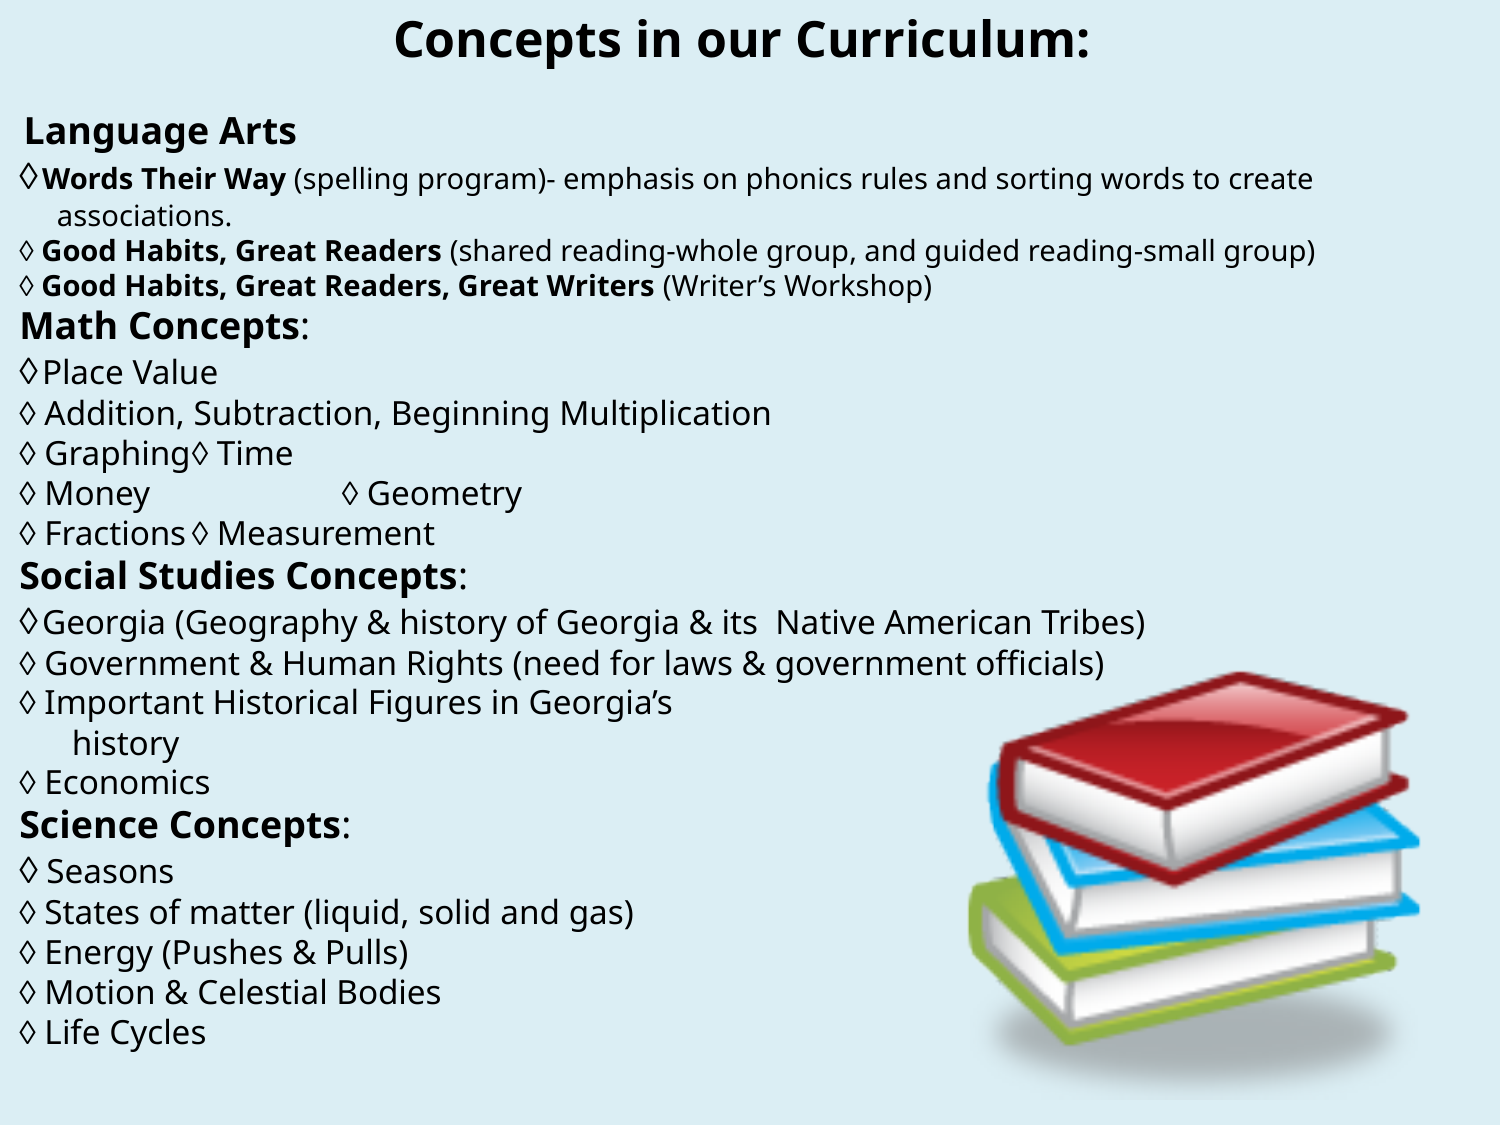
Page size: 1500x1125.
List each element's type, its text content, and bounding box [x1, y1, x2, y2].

text_box Concepts in our Curriculum: Language Arts à Words Their Way (spelling program)- emphasis on phonics rules and sorting words to create associations. à Good Habits, Great Readers (shared reading-whole group, and guided reading-small group) à Good Habits, Great Readers, Great Writers (Writer’s Workshop) Math Concepts: à Place Value à Addition, Subtraction, Beginning Multiplication à Graphing à Time à Money à Geometry à Fractions à Measurement Social Studies Concepts: à Georgia (Geography & history of Georgia & its Native American Tribes) à Government & Human Rights (need for laws & government officials) à Important Historical Figures in Georgia’s history à Economics Science Concepts: à Seasons à States of matter (liquid, solid and gas) à Energy (Pushes & Pulls) à Motion & Celestial Bodies à Life Cycles [4, 0, 1480, 1059]
picture [937, 587, 1451, 1101]
